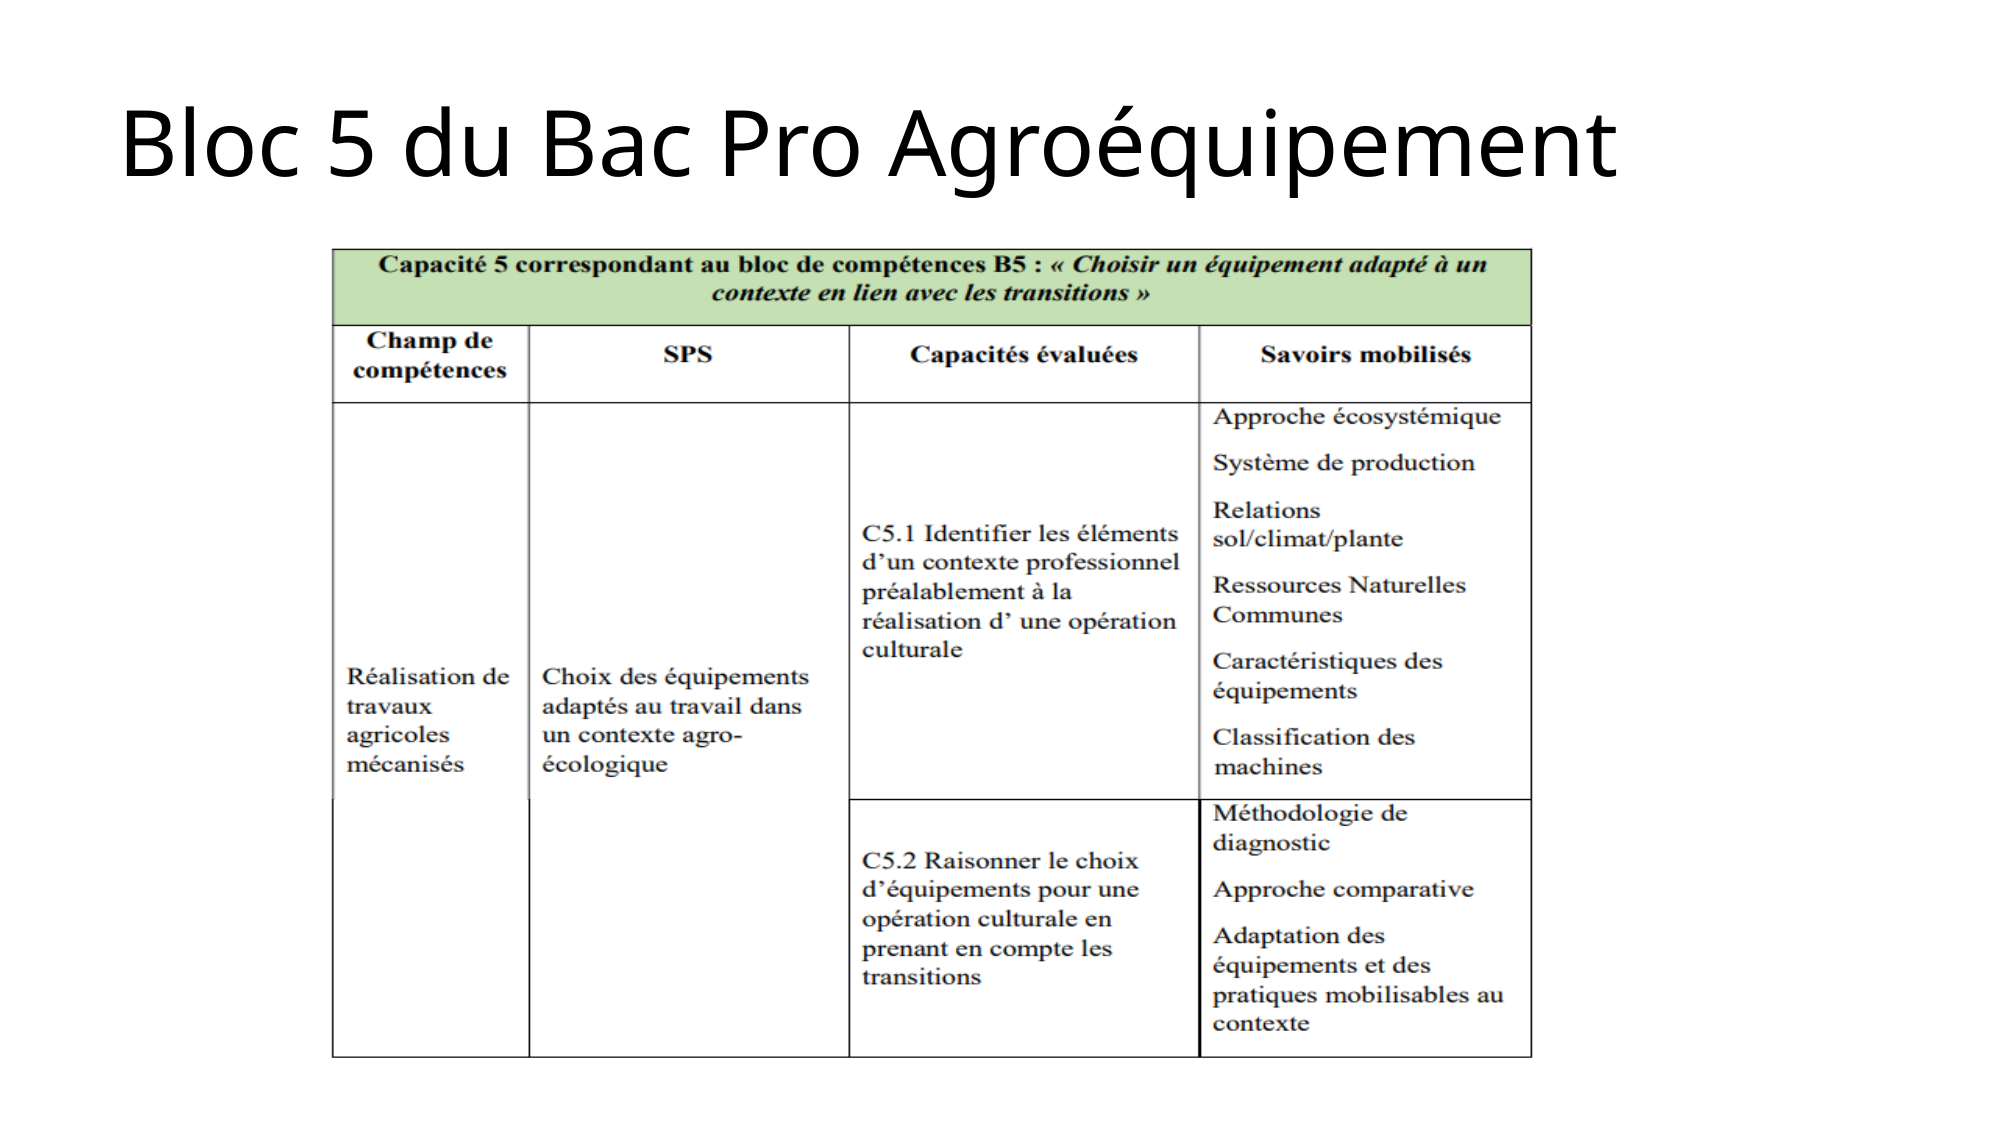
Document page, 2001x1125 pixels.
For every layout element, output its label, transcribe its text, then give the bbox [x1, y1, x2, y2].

title Bloc 5 du Bac Pro Agroéquipement [110, 37, 1837, 256]
picture [287, 236, 1548, 1067]
